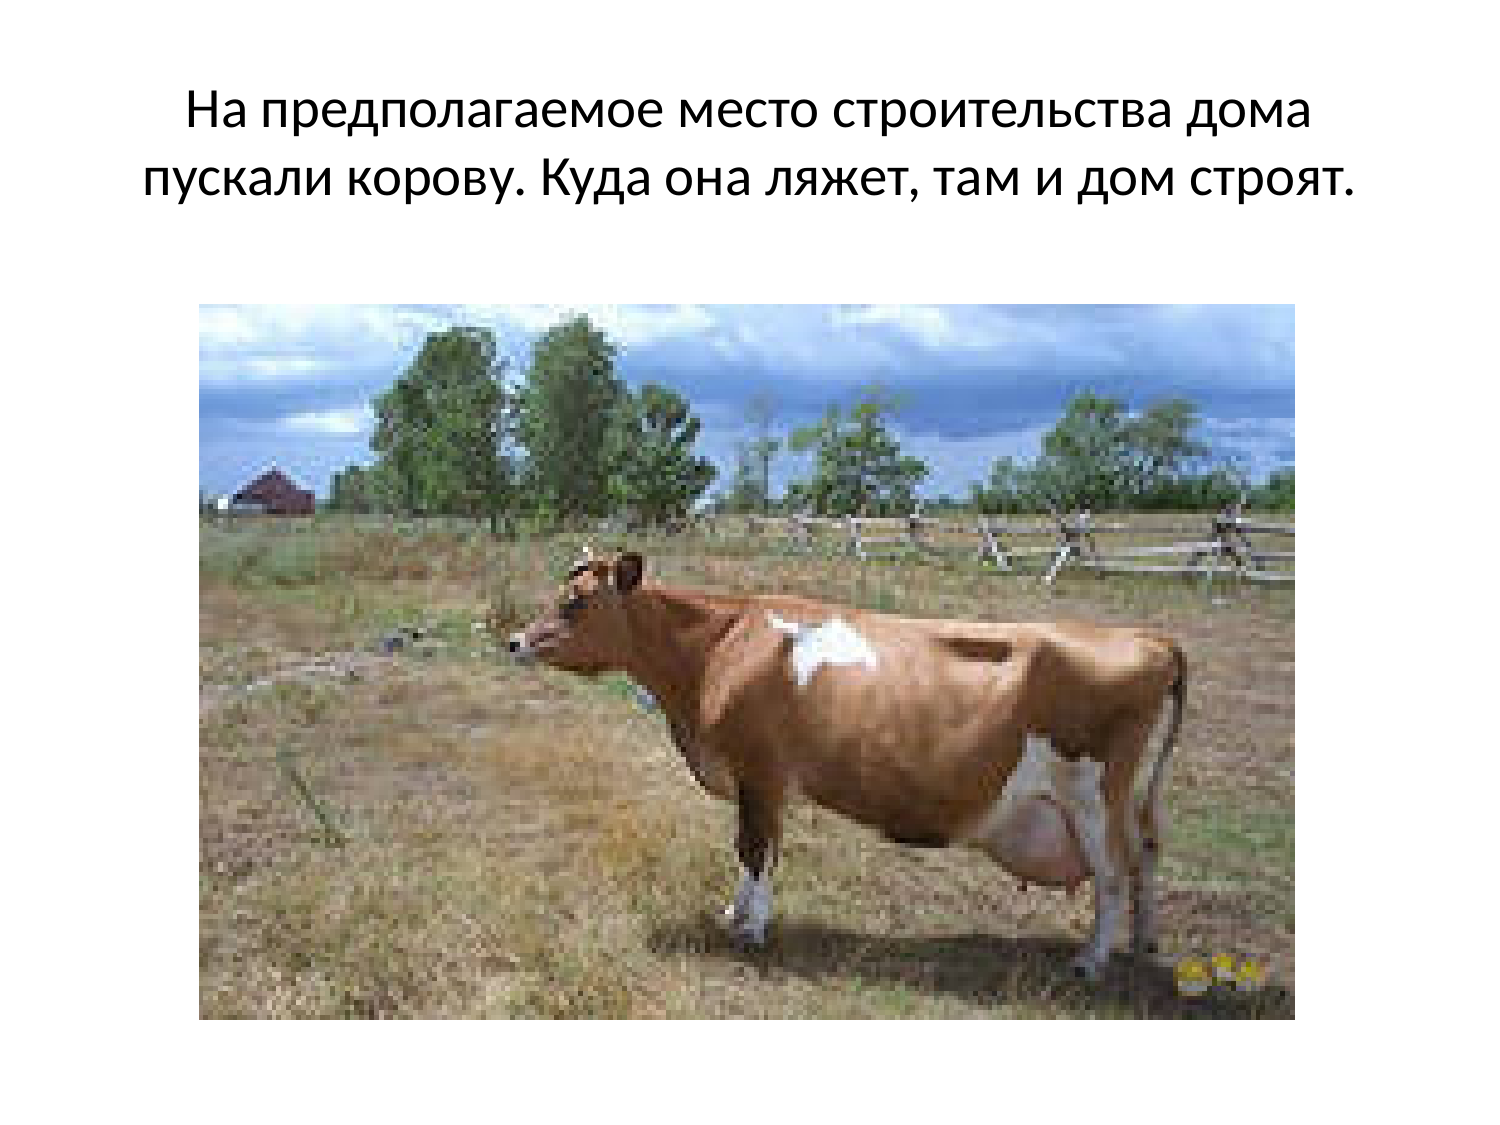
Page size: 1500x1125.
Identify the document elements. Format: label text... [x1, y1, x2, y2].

title На предполагаемое место строительства дома пускали корову. Куда она ляжет, там и дом строят. [75, 45, 1425, 233]
picture [198, 304, 1296, 1020]
